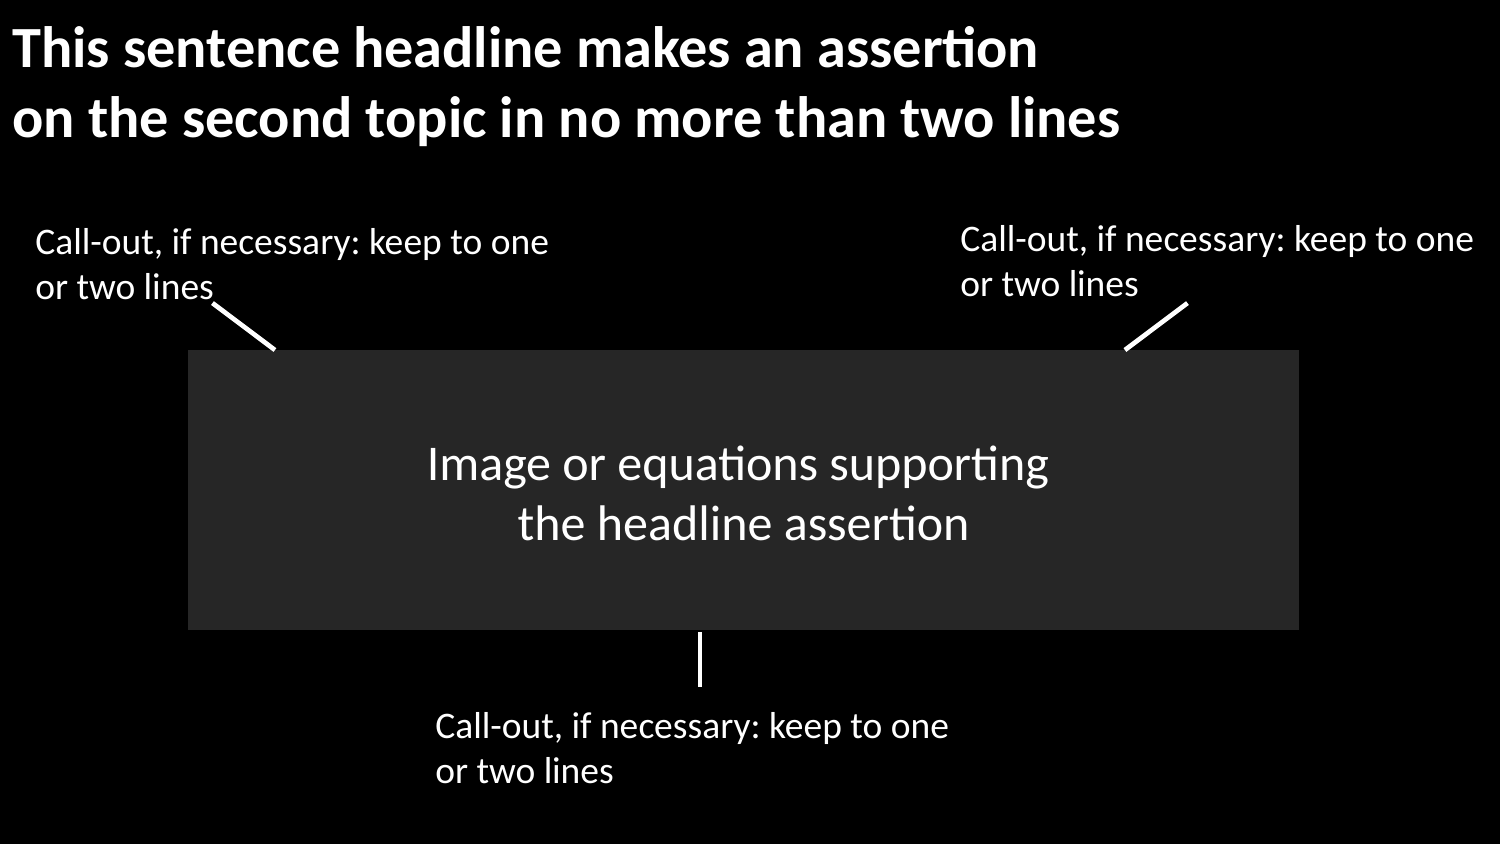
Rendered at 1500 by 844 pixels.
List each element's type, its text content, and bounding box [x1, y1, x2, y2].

text_box Call-out, if necessary: keep to one or two lines [949, 209, 1488, 284]
text_box Call-out, if necessary: keep to one or two lines [24, 212, 563, 287]
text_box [1124, 302, 1188, 351]
text_box Image or equations supporting the headline assertion [187, 349, 1300, 632]
text_box This sentence headline makes an assertion on the second topic in no more than two lines [12, 9, 1475, 150]
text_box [212, 302, 276, 351]
text_box Call-out, if necessary: keep to one or two lines [424, 696, 963, 772]
